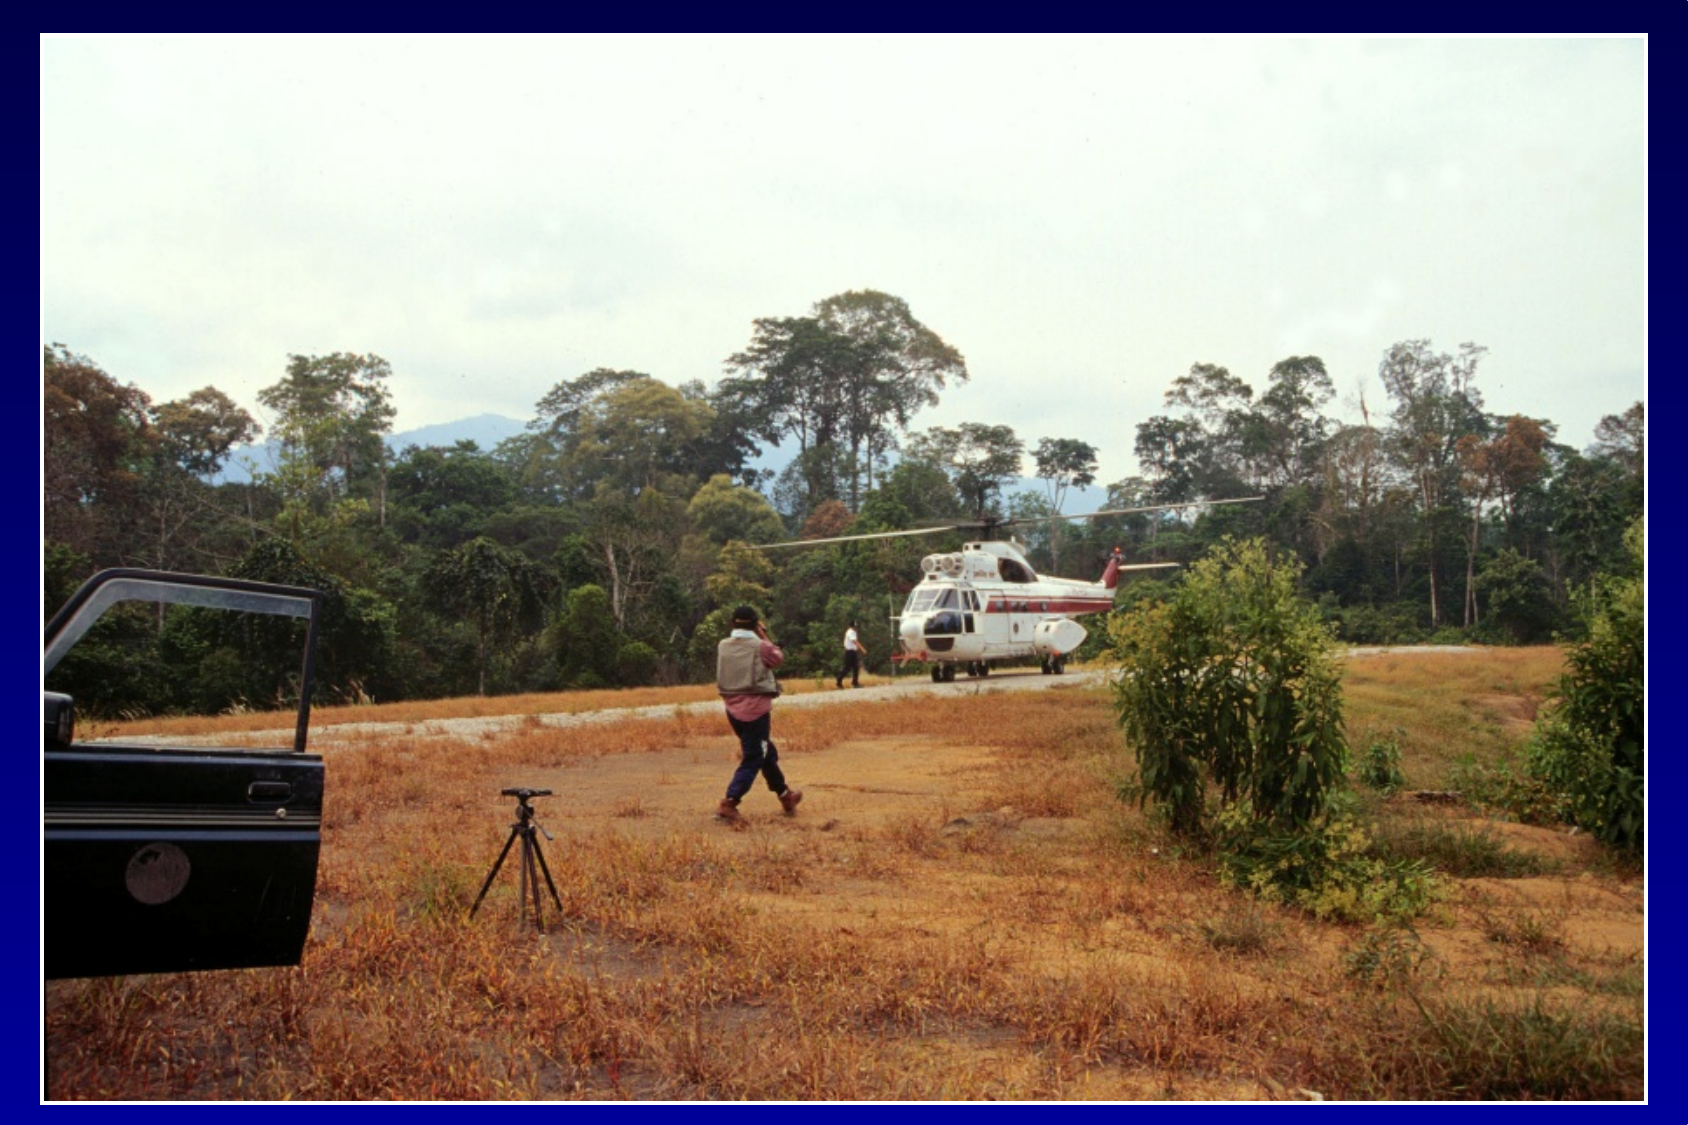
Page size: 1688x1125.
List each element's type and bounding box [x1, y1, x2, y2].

picture [43, 37, 1644, 1101]
